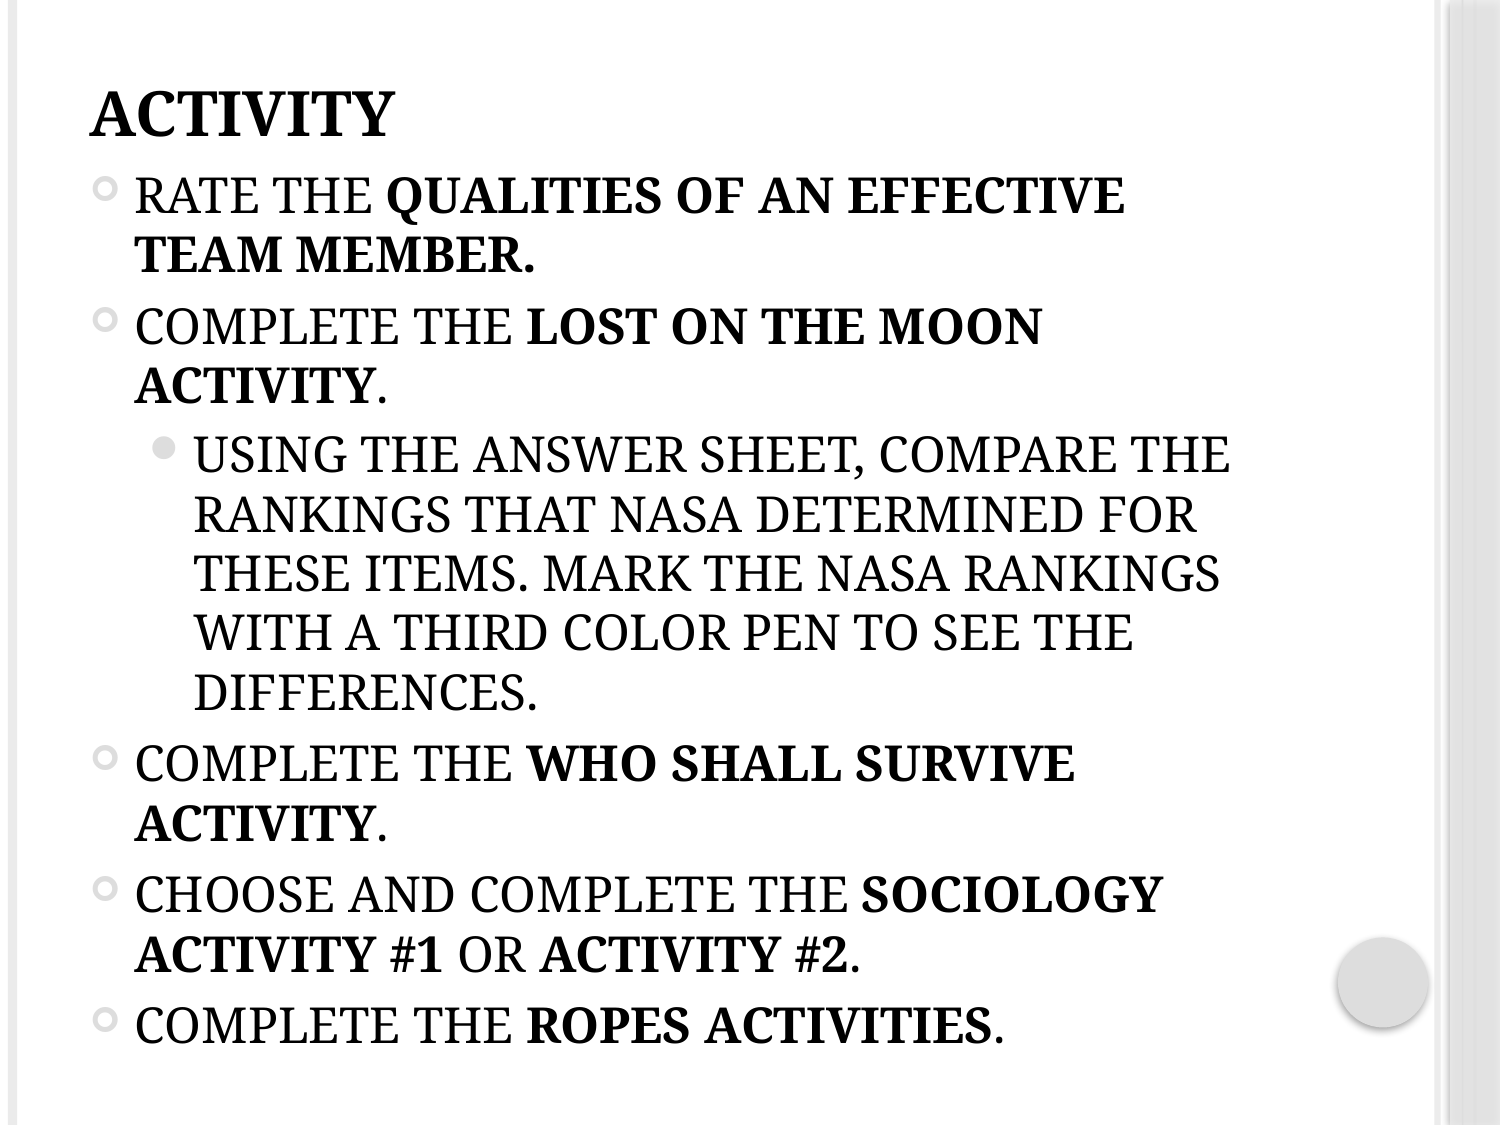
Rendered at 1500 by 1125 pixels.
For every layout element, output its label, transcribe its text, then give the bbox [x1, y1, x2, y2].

list Rate the Qualities of an Effective Team Member. Complete the Lost on the Moon Activity. Using the Answer Sheet, compare the rankings that NASA determined for these items. Mark the NASA rankings with a third color pen to see the differences. Complete the Who Shall Survive Activity. Choose and complete the Sociology Activity #1 or Activity #2. Complete the Ropes Activities. [75, 156, 1300, 1062]
title Activity [75, 45, 1300, 156]
